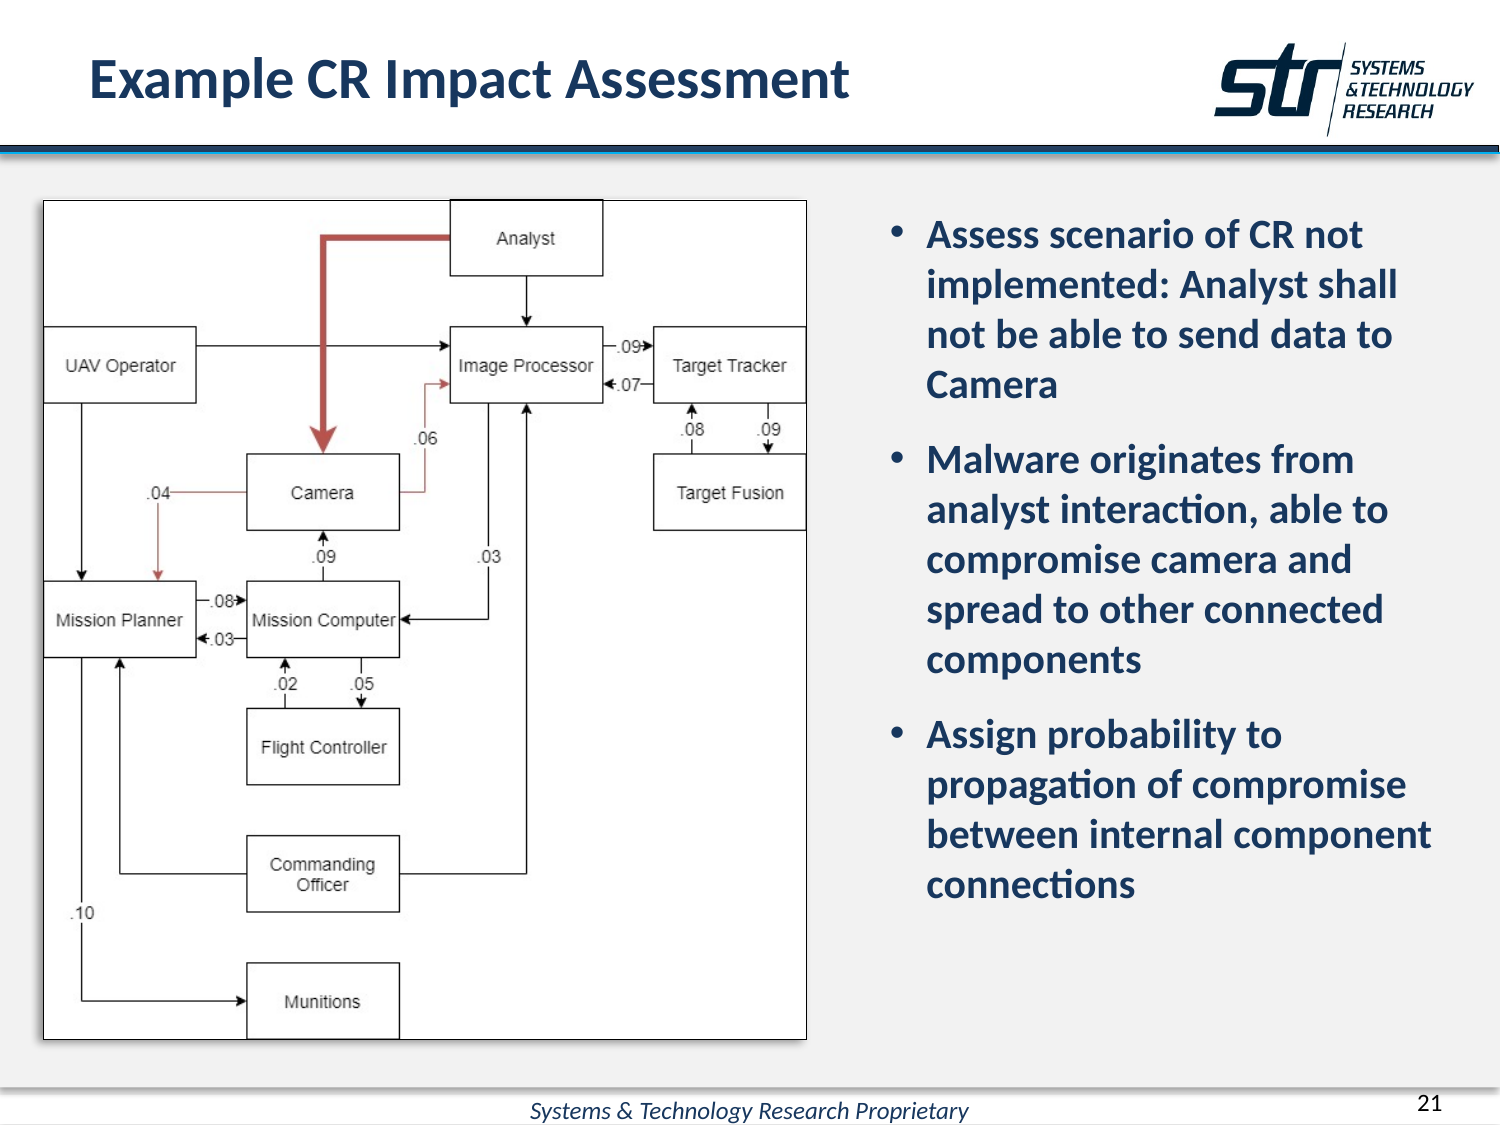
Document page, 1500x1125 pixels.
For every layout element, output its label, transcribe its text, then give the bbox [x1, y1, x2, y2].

picture [1212, 41, 1475, 142]
picture [43, 199, 807, 1040]
text_box [0, 163, 1500, 1088]
title Example CR Impact Assessment [75, 16, 1213, 134]
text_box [0, 145, 1500, 154]
list Assess scenario of CR not implemented: Analyst shall not be able to send data to Camera Malware originates from analyst interaction, able to compromise camera and spread to other connected components Assign probability to propagation of compromise between internal component connections [875, 199, 1475, 997]
